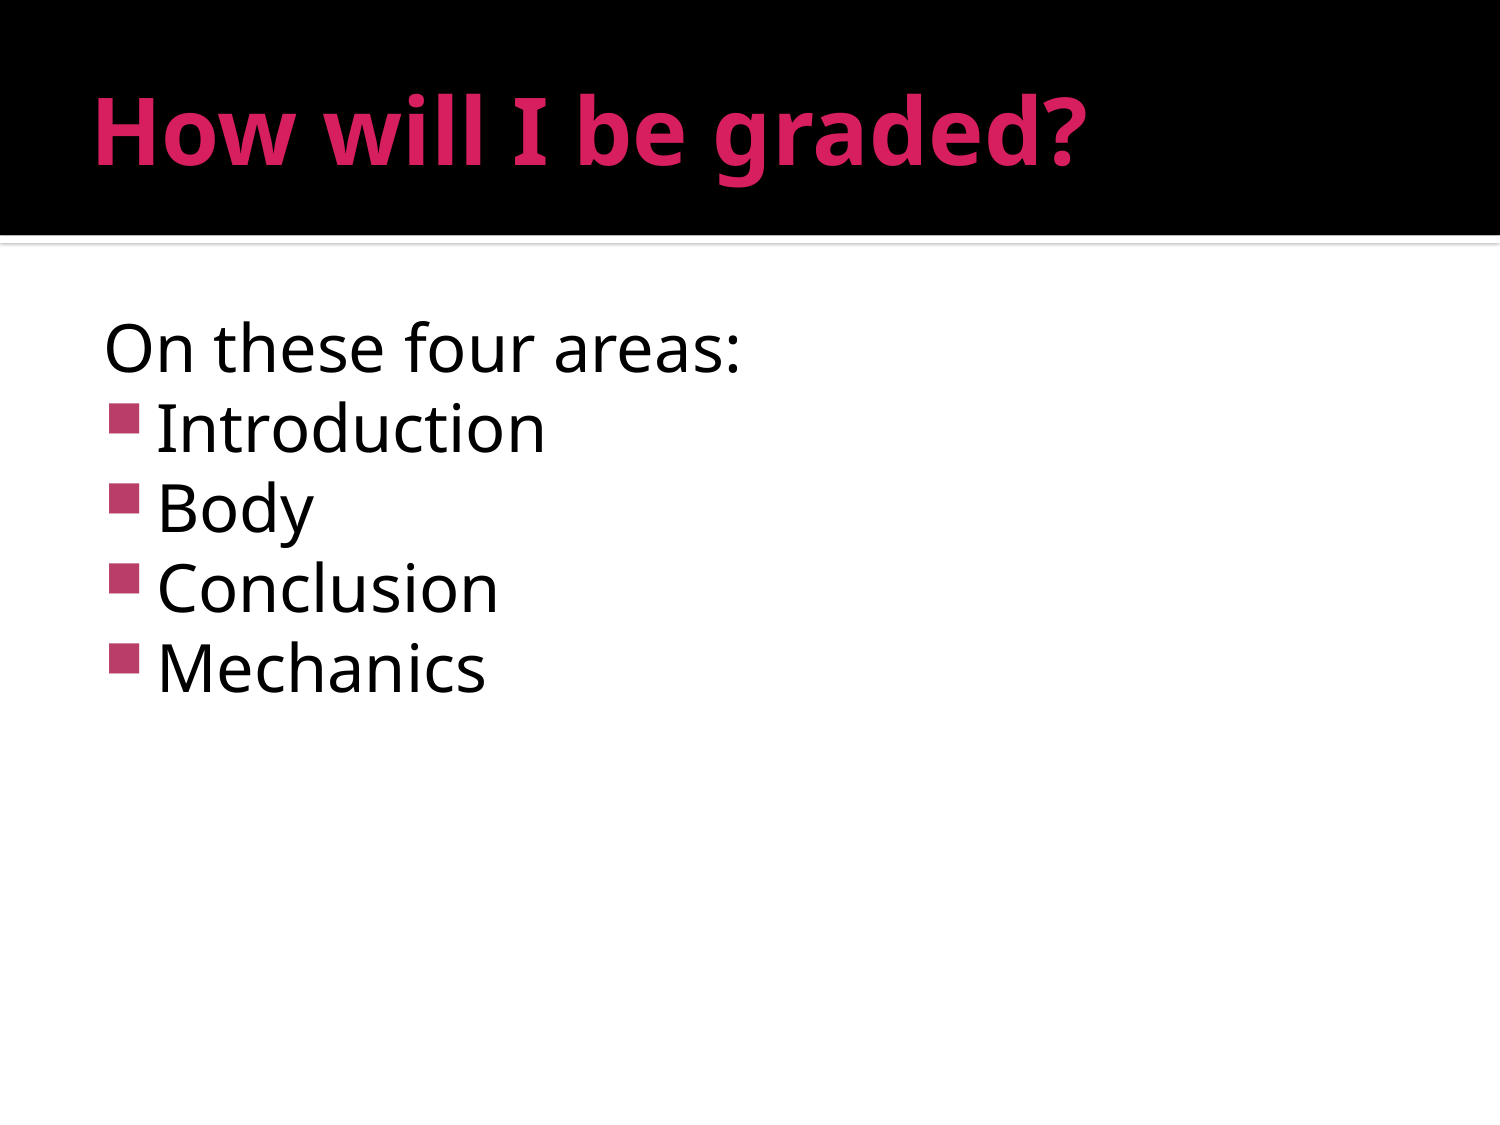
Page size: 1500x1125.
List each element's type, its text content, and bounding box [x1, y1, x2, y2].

title How will I be graded? [75, 25, 1425, 231]
list On these four areas: Introduction Body Conclusion Mechanics [75, 291, 1425, 1050]
